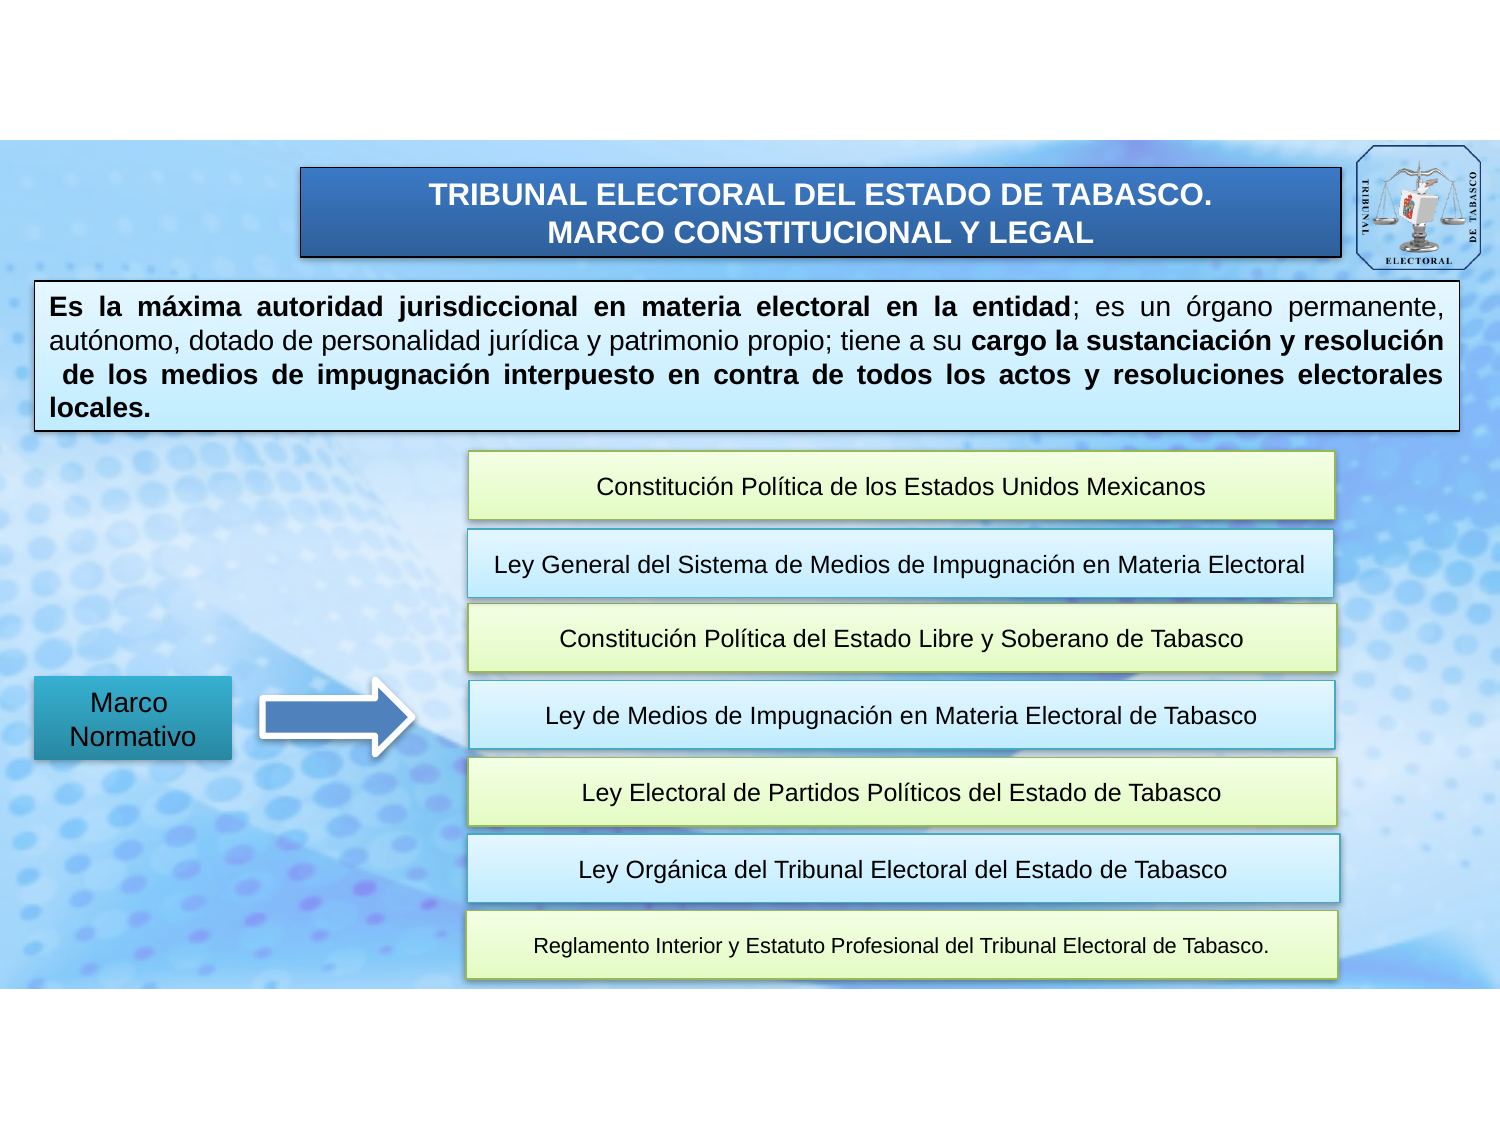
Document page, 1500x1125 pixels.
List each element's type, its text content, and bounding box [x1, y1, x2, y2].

text_box [0, 140, 1500, 989]
text_box Constitución Política del Estado Libre y Soberano de Tabasco [467, 603, 1338, 673]
text_box Marco Normativo [34, 676, 232, 760]
text_box Ley de Medios de Impugnación en Materia Electoral de Tabasco [468, 680, 1336, 750]
picture [1356, 145, 1481, 270]
text_box Reglamento Interior y Estatuto Profesional del Tribunal Electoral de Tabasco. [465, 910, 1339, 980]
text_box Es la máxima autoridad jurisdiccional en materia electoral en la entidad; es un órgano permanente, autónomo, dotado de personalidad jurídica y patrimonio propio; tiene a su cargo la sustanciación y resolución de los medios de impugnación interpuesto en contra de todos los actos y resoluciones electorales locales. [34, 280, 1460, 432]
text_box Ley Orgánica del Tribunal Electoral del Estado de Tabasco [467, 833, 1341, 903]
text_box Constitución Política de los Estados Unidos Mexicanos [468, 450, 1336, 520]
text_box [259, 676, 416, 758]
text_box TRIBUNAL ELECTORAL DEL ESTADO DE TABASCO. MARCO CONSTITUCIONAL Y LEGAL [300, 167, 1342, 258]
text_box Ley Electoral de Partidos Políticos del Estado de Tabasco [467, 757, 1338, 827]
text_box Ley General del Sistema de Medios de Impugnación en Materia Electoral [467, 528, 1334, 598]
